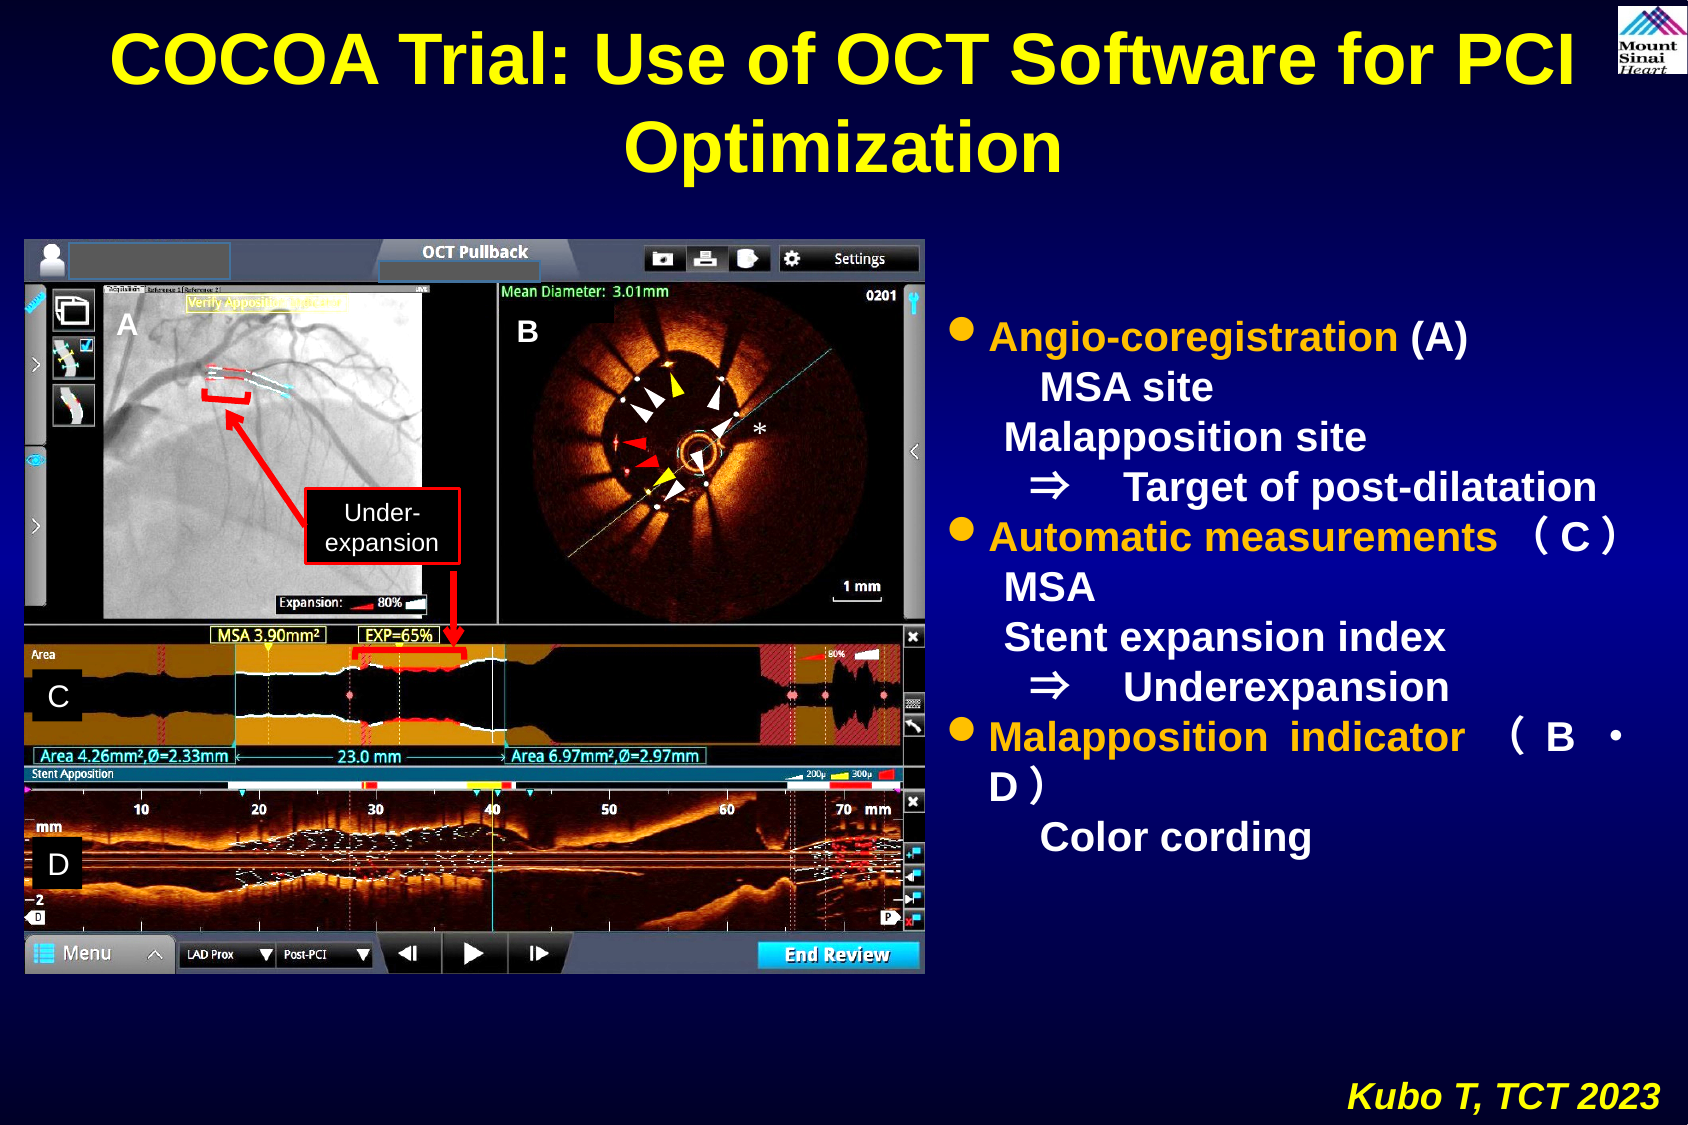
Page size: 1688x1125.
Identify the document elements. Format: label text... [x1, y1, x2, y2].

text_box Angio-coregistration (A) MSA site Malapposition site ⇒ Target of post-dilatation Automatic measurements（C） MSA Stent expansion index ⇒ Underexpansion Malapposition indicator（B・D） Color cording [931, 302, 1662, 868]
text_box Kubo T, TCT 2023 [1332, 1064, 1688, 1125]
picture [1617, 5, 1688, 75]
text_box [24, 239, 926, 974]
text_box COCOA Trial: Use of OCT Software for PCI Optimization [0, 4, 1688, 195]
